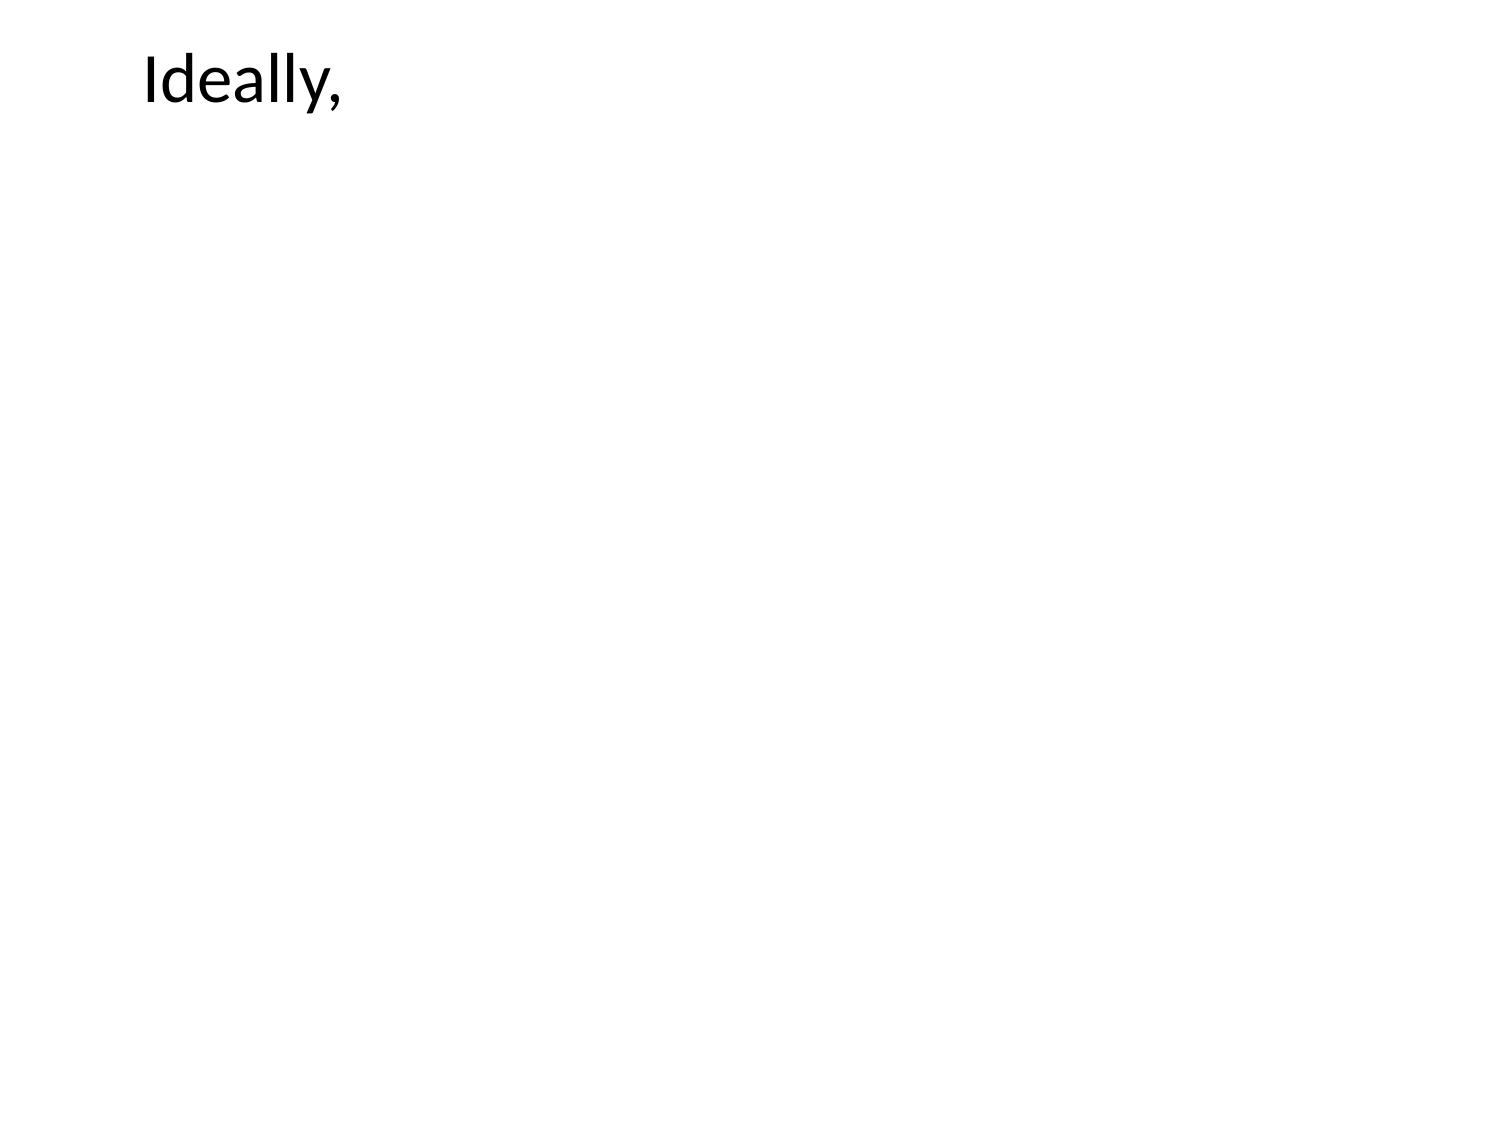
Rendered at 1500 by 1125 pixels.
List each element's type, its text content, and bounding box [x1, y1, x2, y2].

text_box Ideally, secure implants without modifying them [0, 65, 1492, 254]
